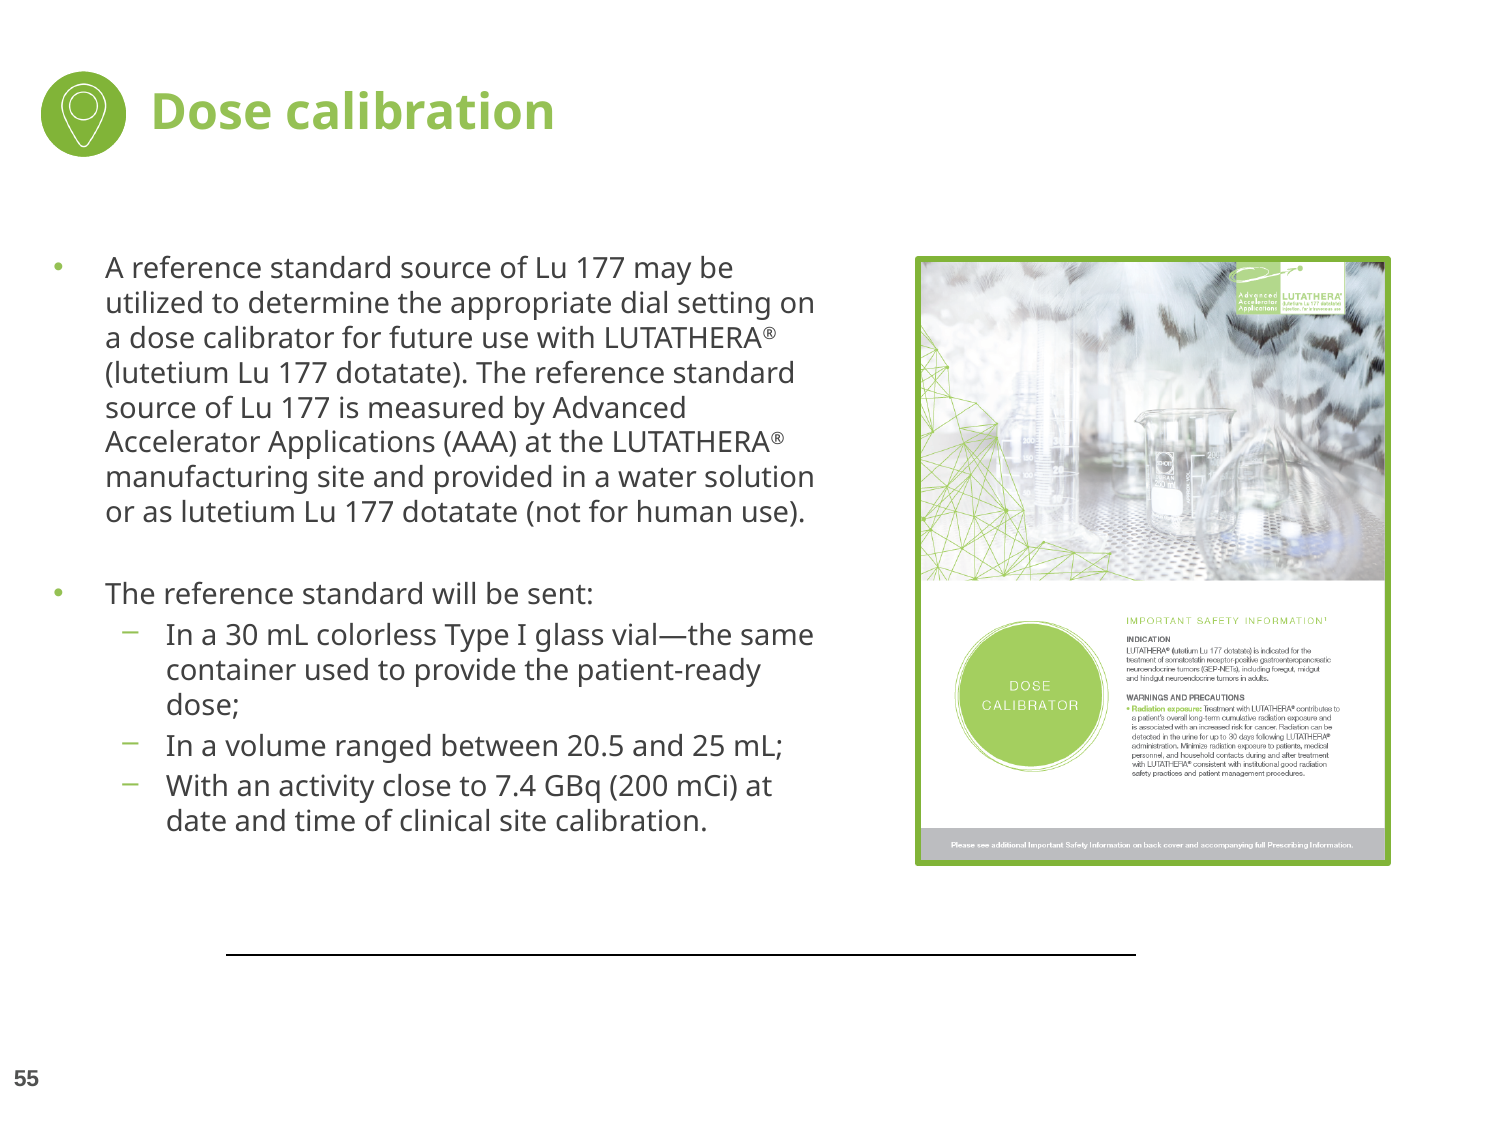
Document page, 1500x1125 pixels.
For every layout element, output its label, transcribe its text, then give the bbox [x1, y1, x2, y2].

slide_number 55 [0, 1055, 55, 1115]
picture [920, 262, 1385, 861]
list A reference standard source of Lu 177 may be utilized to determine the appropriate dial setting on a dose calibrator for future use with LUTATHERA® (lutetium Lu 177 dotatate). The reference standard source of Lu 177 is measured by Advanced Accelerator Applications (AAA) at the LUTATHERA® manufacturing site and provided in a water solution or as lutetium Lu 177 dotatate (not for human use). The reference standard will be sent: In a 30 mL colorless Type I glass vial—the same container used to provide the patient-ready dose; In a volume ranged between 20.5 and 25 mL; With an activity close to 7.4 GBq (200 mCi) at date and time of clinical site calibration. [38, 241, 854, 952]
picture [51, 83, 116, 148]
title Dose calibration [135, 71, 1200, 160]
